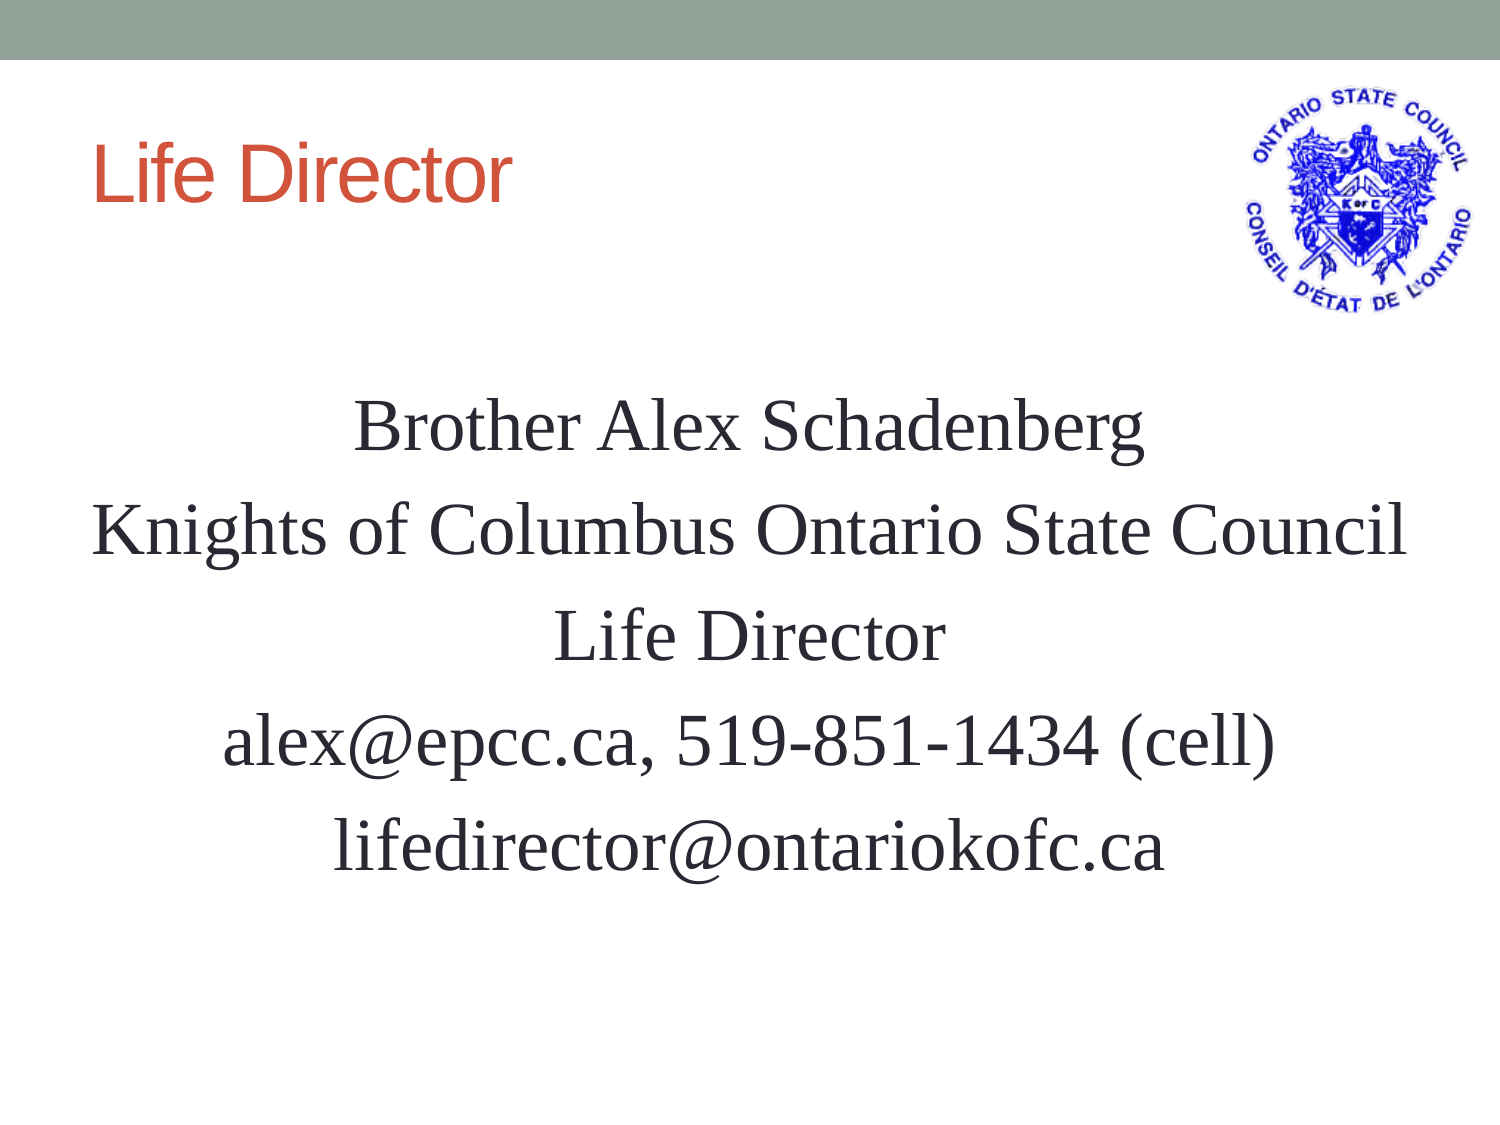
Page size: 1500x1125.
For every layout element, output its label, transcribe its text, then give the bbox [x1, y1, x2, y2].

list Brother Alex Schadenberg Knights of Columbus Ontario State Council Life Director alex@epcc.ca, 519-851-1434 (cell) lifedirector@ontariokofc.ca [75, 262, 1425, 1063]
title Life Director [75, 87, 1217, 250]
picture [1220, 61, 1500, 339]
